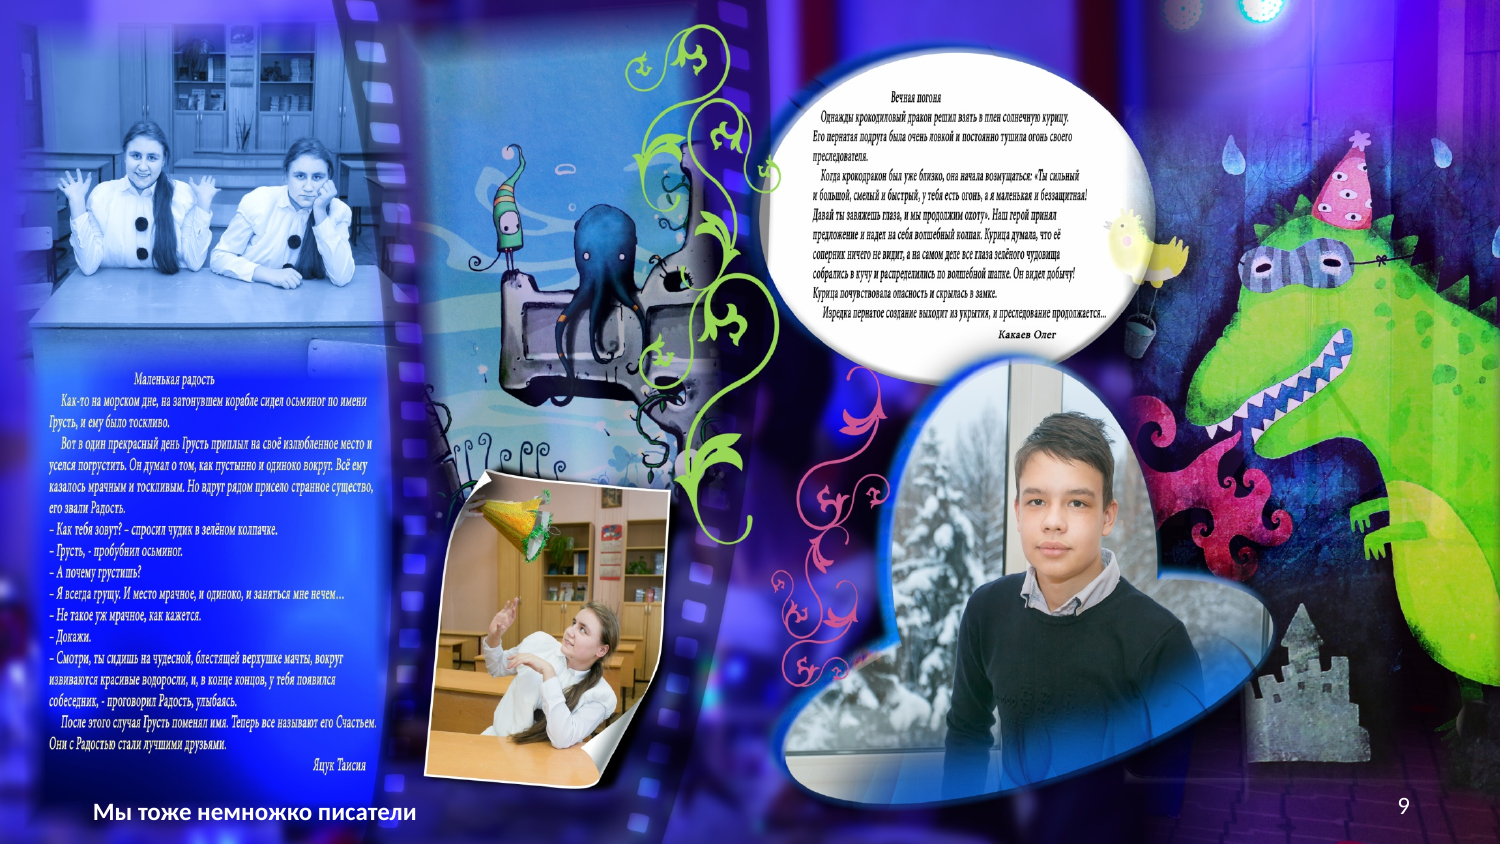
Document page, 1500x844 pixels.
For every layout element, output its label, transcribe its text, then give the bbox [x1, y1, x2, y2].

slide_number 9 [1074, 782, 1425, 827]
picture [0, 0, 1500, 844]
footer Мы тоже немножко писатели [17, 788, 493, 833]
